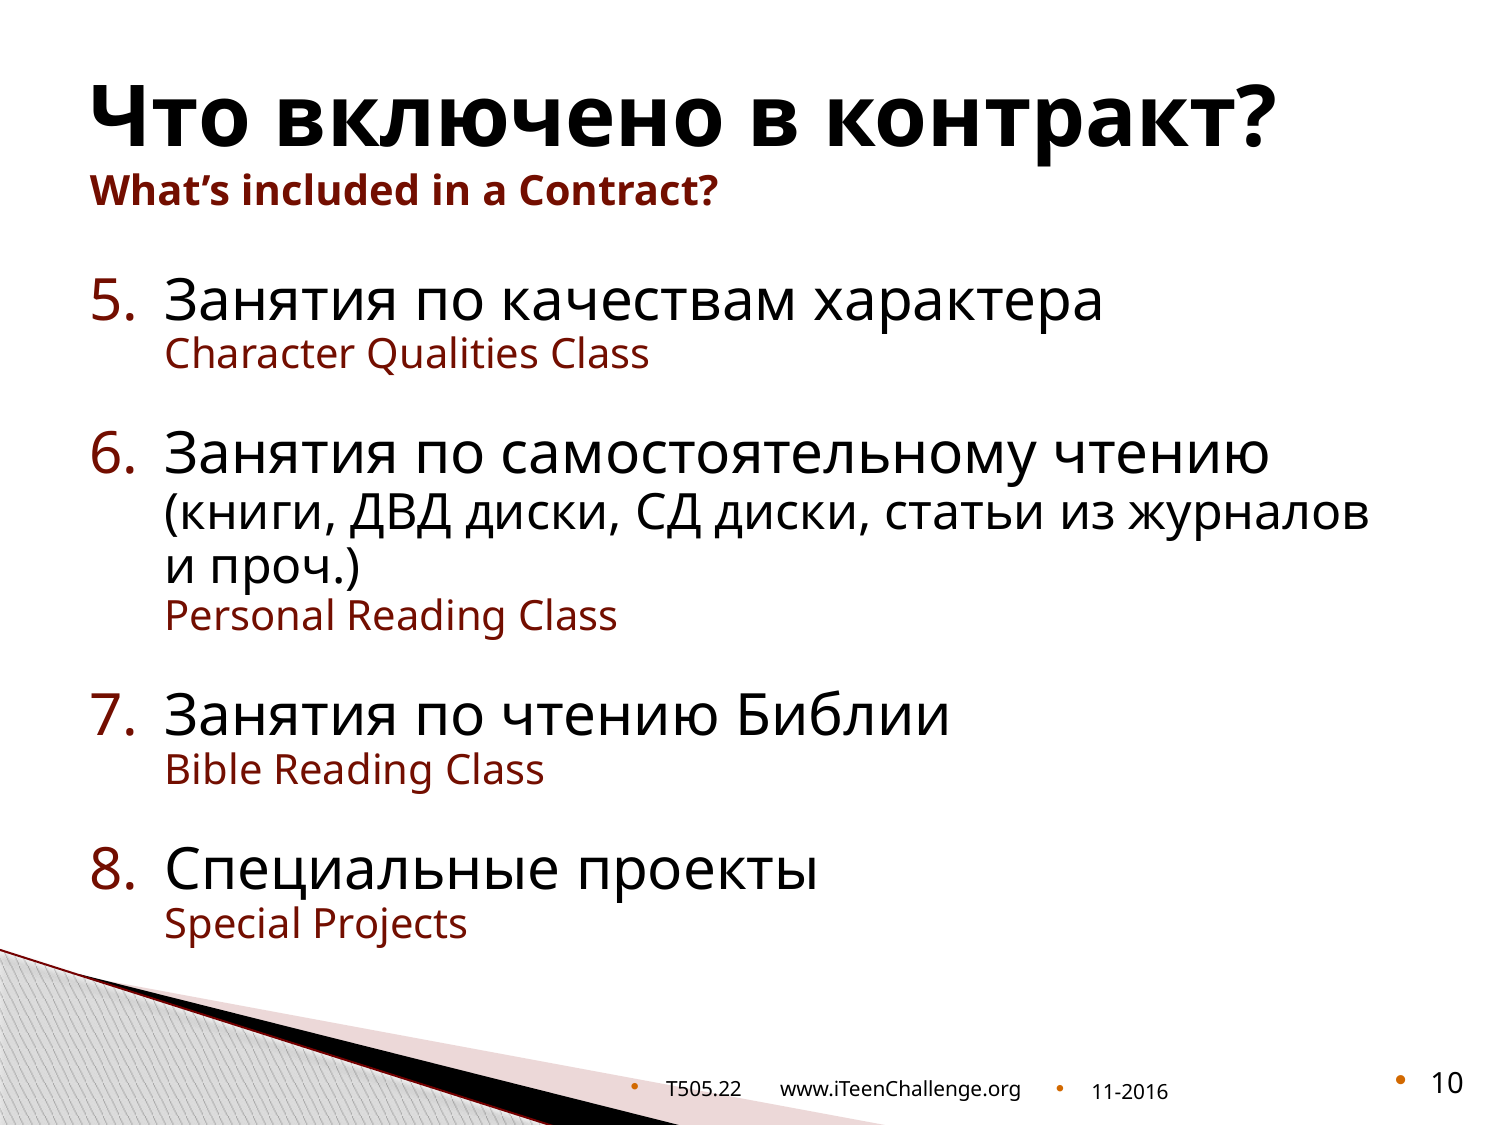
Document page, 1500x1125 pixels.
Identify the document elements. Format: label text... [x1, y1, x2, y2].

title Что включено в контракт? What’s included in a Contract? [75, 0, 1425, 275]
list 5. Занятия по качествам характера Character Qualities Class 6. Занятия по самостоятельному чтению (книги, ДВД диски, СД диски, статьи из журналов и проч.) Personal Reading Class 7. Занятия по чтению Библии Bible Reading Class 8. Специальные проекты Special Projects [75, 275, 1425, 1008]
slide_number 11-2016 [1042, 1051, 1356, 1112]
slide_number 10 [1362, 1051, 1479, 1112]
footer T505.22 www.iTeenChallenge.org [412, 1051, 1042, 1112]
